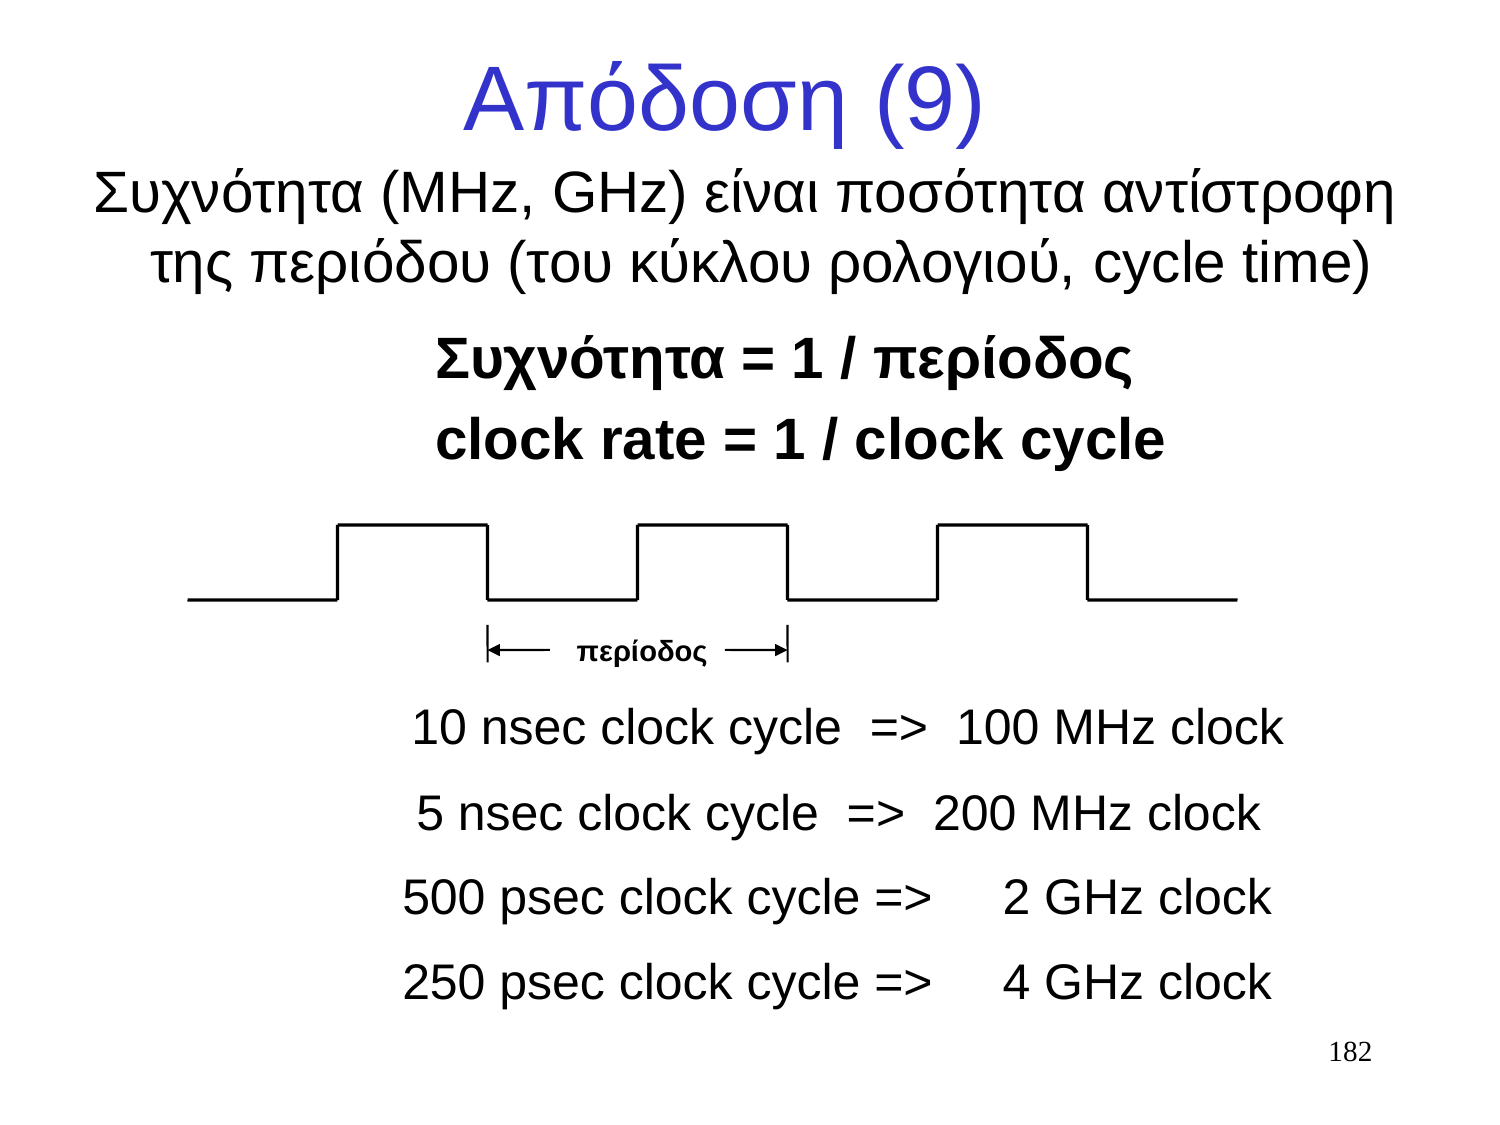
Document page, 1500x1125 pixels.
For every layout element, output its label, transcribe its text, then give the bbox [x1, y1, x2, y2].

list Συχνότητα (MHz, GHz) είναι ποσότητα αντίστροφη της περιόδου (του κύκλου ρολογιού, cycle time) Συχνότητα = 1 / περίοδος clock rate = 1 / clock cycle [83, 149, 1497, 797]
title Απόδοση (9) [87, 0, 1363, 149]
text_box 10 nsec clock cycle => 100 MHz clock 5 nsec clock cycle => 200 MHz clock 500 psec clock cycle => 2 GHz clock 250 psec clock cycle => 4 GHz clock [387, 687, 1363, 1018]
slide_number 182 [1074, 1024, 1388, 1101]
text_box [187, 524, 1238, 676]
